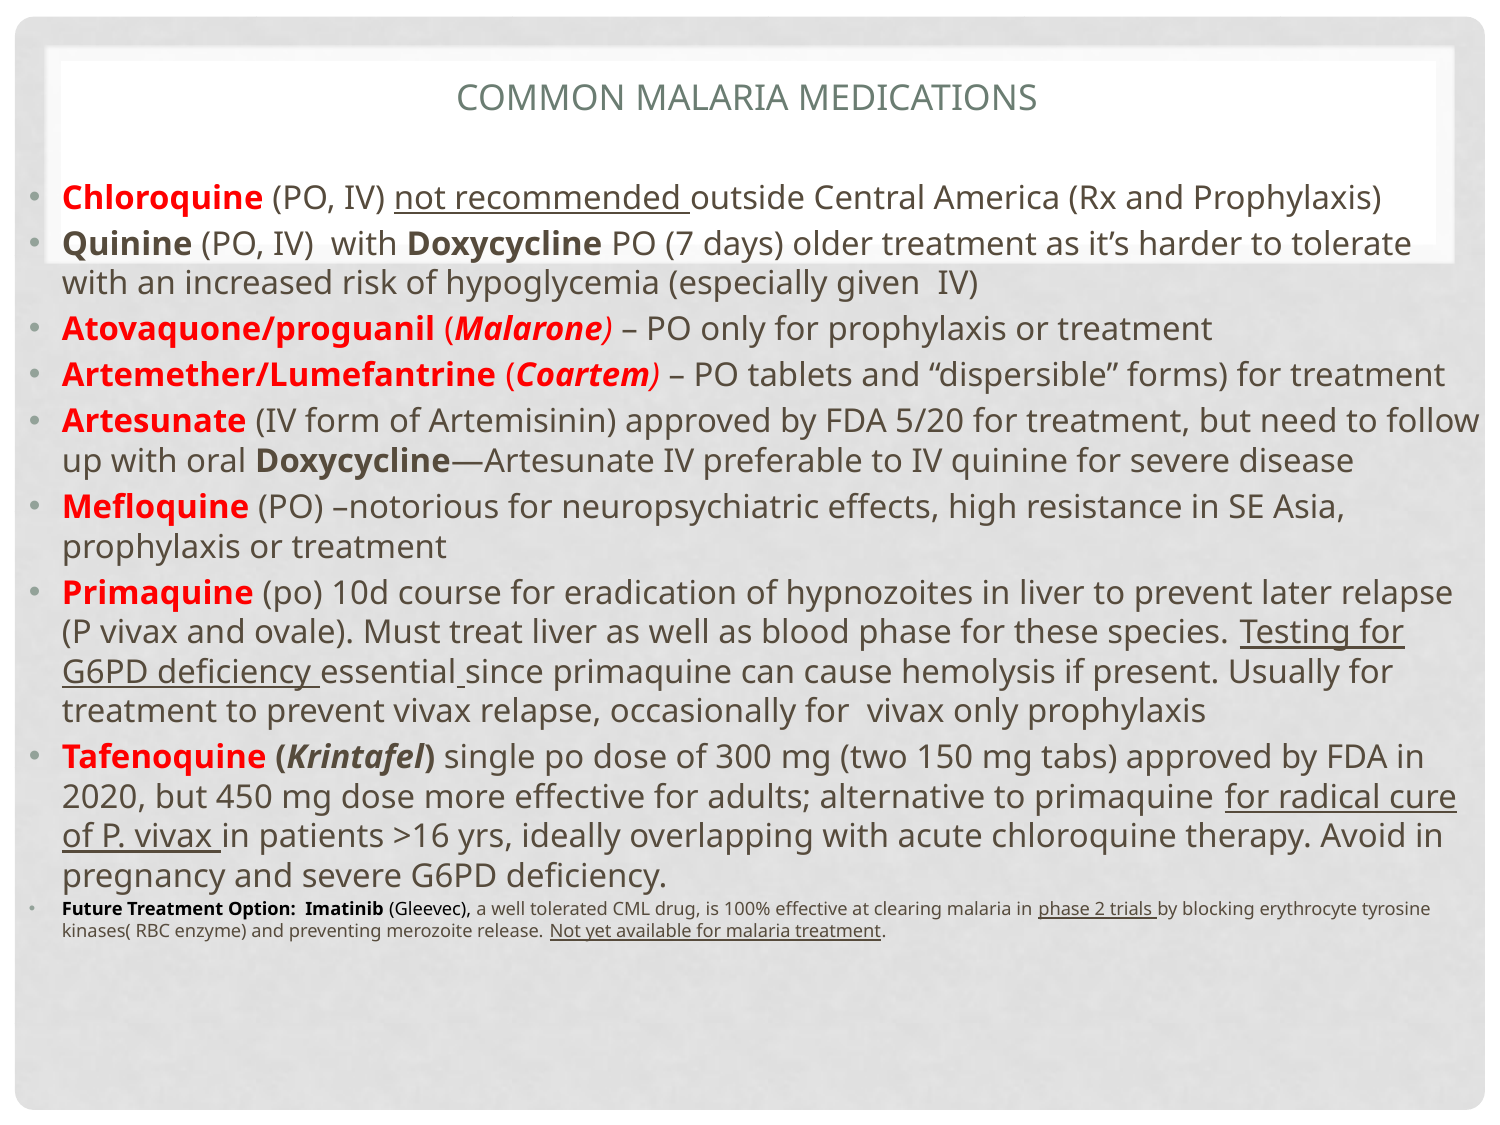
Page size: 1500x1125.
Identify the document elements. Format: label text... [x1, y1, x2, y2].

title Common MALARIA medications [69, 66, 1425, 126]
list Chloroquine (PO, IV) not recommended outside Central America (Rx and Prophylaxis) Quinine (PO, IV) with Doxycycline PO (7 days) older treatment as it’s harder to tolerate with an increased risk of hypoglycemia (especially given IV) Atovaquone/proguanil (Malarone) – PO only for prophylaxis or treatment Artemether/Lumefantrine (Coartem) – PO tablets and “dispersible” forms) for treatment Artesunate (IV form of Artemisinin) approved by FDA 5/20 for treatment, but need to follow up with oral Doxycycline—Artesunate IV preferable to IV quinine for severe disease Mefloquine (PO) –notorious for neuropsychiatric effects, high resistance in SE Asia, prophylaxis or treatment Primaquine (po) 10d course for eradication of hypnozoites in liver to prevent later relapse (P vivax and ovale). Must treat liver as well as blood phase for these species. Testing for G6PD deficiency essential since primaquine can cause hemolysis if present. Usually for treatment to prevent vivax relapse, occasionally for vivax only prophylaxis Tafenoquine (Krintafel) single po dose of 300 mg (two 150 mg tabs) approved by FDA in 2020, but 450 mg dose more effective for adults; alternative to primaquine for radical cure of P. vivax in patients >16 yrs, ideally overlapping with acute chloroquine therapy. Avoid in pregnancy and severe G6PD deficiency. Future Treatment Option: Imatinib (Gleevec), a well tolerated CML drug, is 100% effective at clearing malaria in phase 2 trials by blocking erythrocyte tyrosine kinases( RBC enzyme) and preventing merozoite release. Not yet available for malaria treatment. [0, 149, 1498, 1047]
